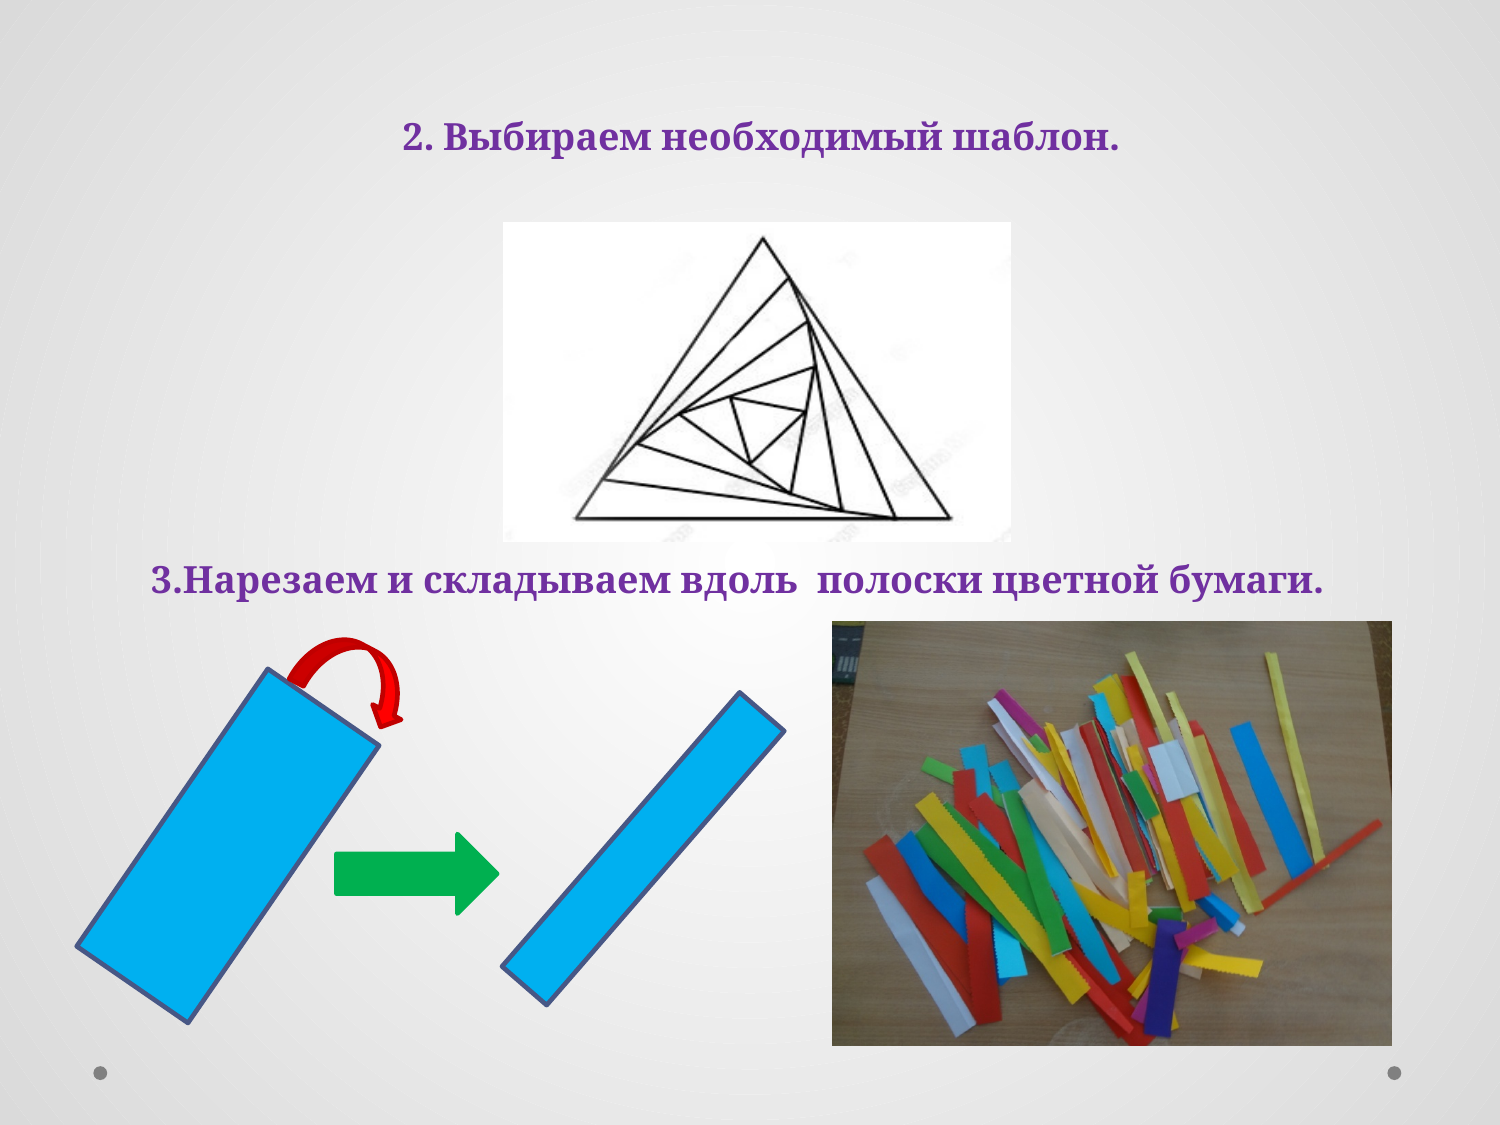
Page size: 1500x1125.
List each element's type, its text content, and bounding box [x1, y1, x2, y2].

picture [503, 222, 1011, 542]
text_box 2. Выбираем необходимый шаблон. [386, 105, 1137, 211]
text_box [287, 637, 404, 730]
text_box [499, 690, 787, 1008]
text_box 3.Нарезаем и складываем вдоль полоски цветной бумаги. [41, 503, 1436, 609]
text_box [334, 831, 500, 916]
text_box [74, 666, 382, 1026]
picture [831, 620, 1392, 1047]
